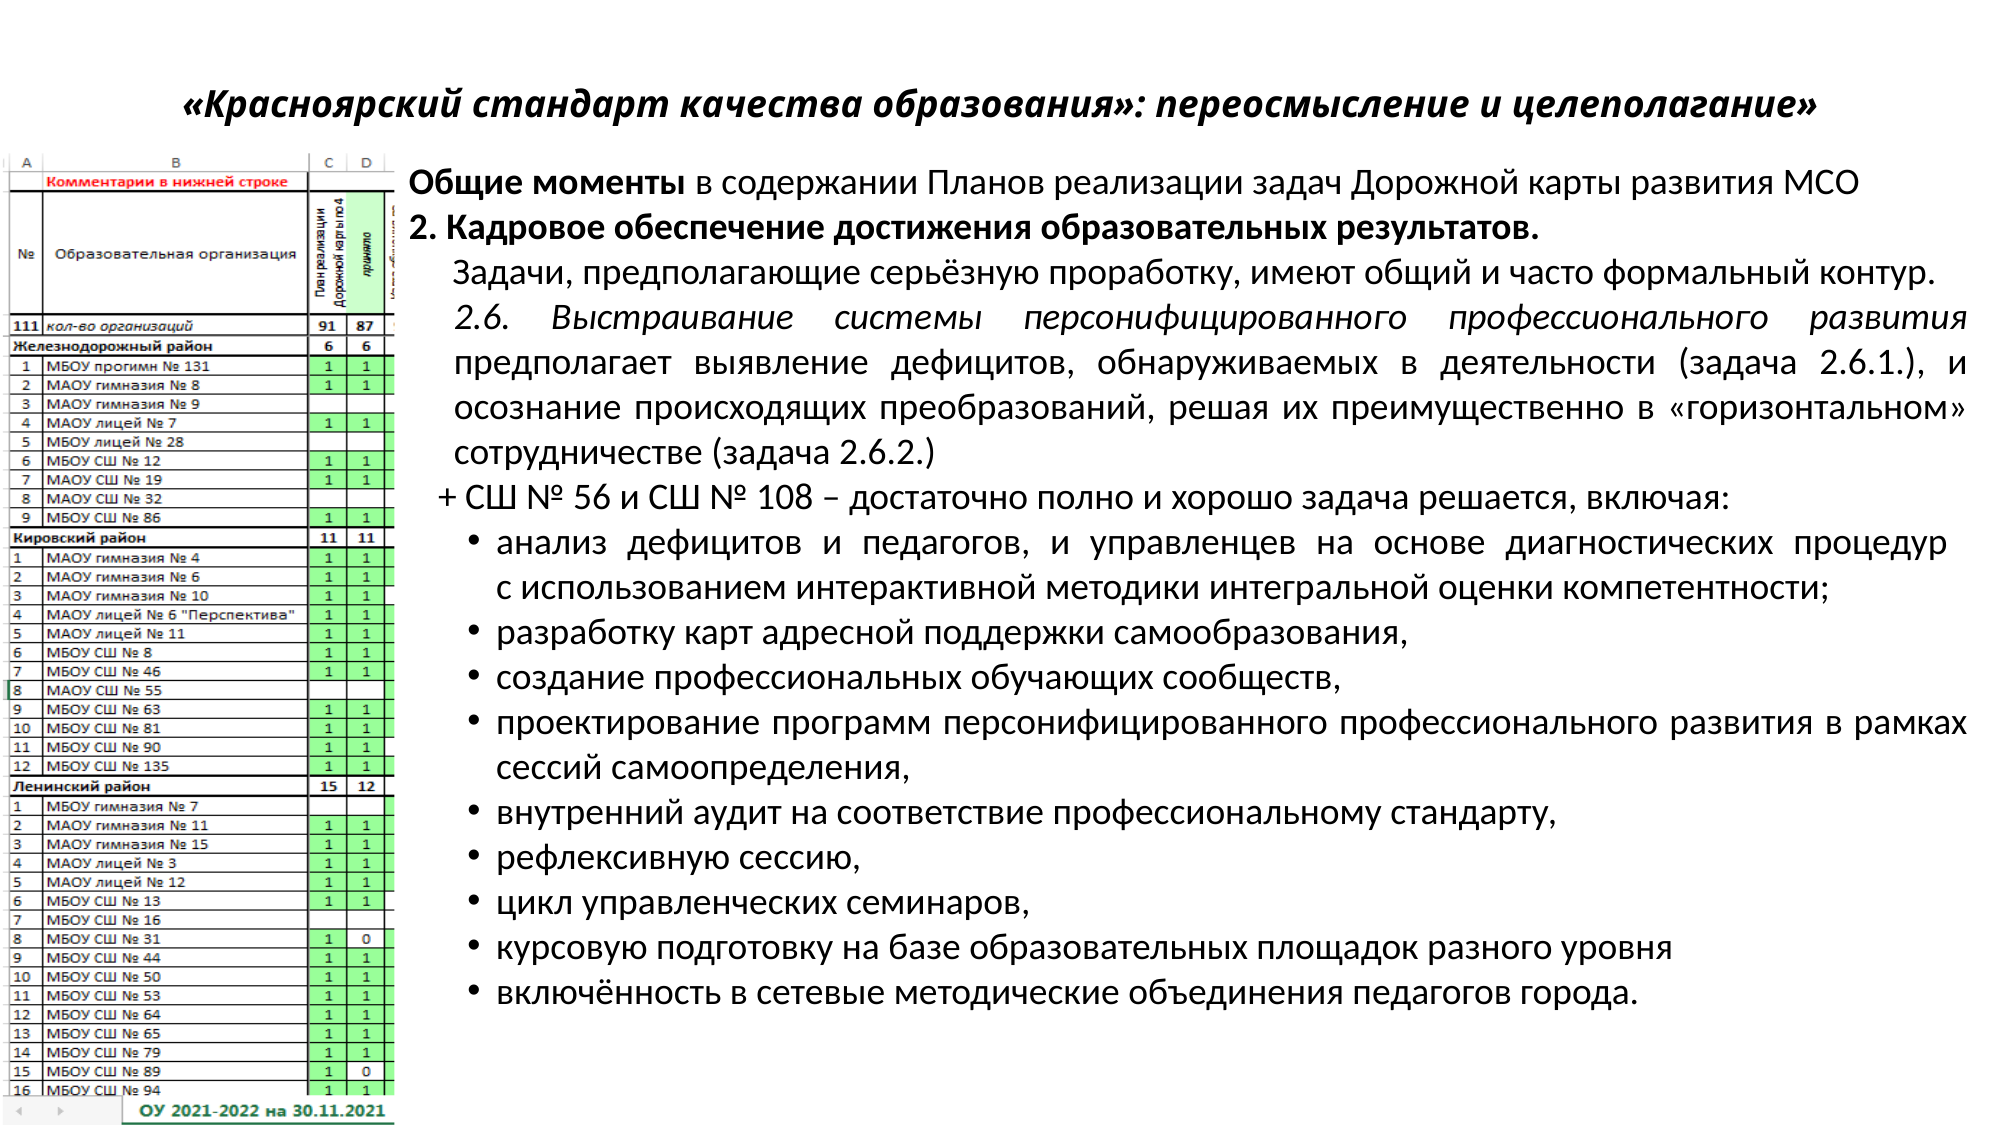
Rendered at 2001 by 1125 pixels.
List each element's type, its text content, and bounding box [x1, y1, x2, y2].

text_box Общие моменты в содержании Планов реализации задач Дорожной карты развития МСО 2. Кадровое обеспечение достижения образовательных результатов. Задачи, предполагающие серьёзную проработку, имеют общий и часто формальный контур. 2.6. Выстраивание системы персонифицированного профессионального развития предполагает выявление дефицитов, обнаруживаемых в деятельности (задача 2.6.1.), и осознание происходящих преобразований, решая их преимущественно в «горизонтальном» сотрудничестве (задача 2.6.2.) + СШ № 56 и СШ № 108 – достаточно полно и хорошо задача решается, включая: анализ дефицитов и педагогов, и управленцев на основе диагностических процедур с использованием интерактивной методики интегральной оценки компетентности; разработку карт адресной поддержки самообразования, создание профессиональных обучающих сообществ, проектирование программ персонифицированного профессионального развития в рамках сессий самоопределения, внутренний аудит на соответствие профессиональному стандарту, рефлексивную сессию, цикл управленческих семинаров, курсовую подготовку на базе образовательных площадок разного уровня включённость в сетевые методические объединения педагогов города. [395, 149, 1984, 1020]
title «Красноярский стандарт качества образования»: переосмысление и целеполагание» [62, 59, 1940, 149]
picture [2, 149, 395, 1125]
